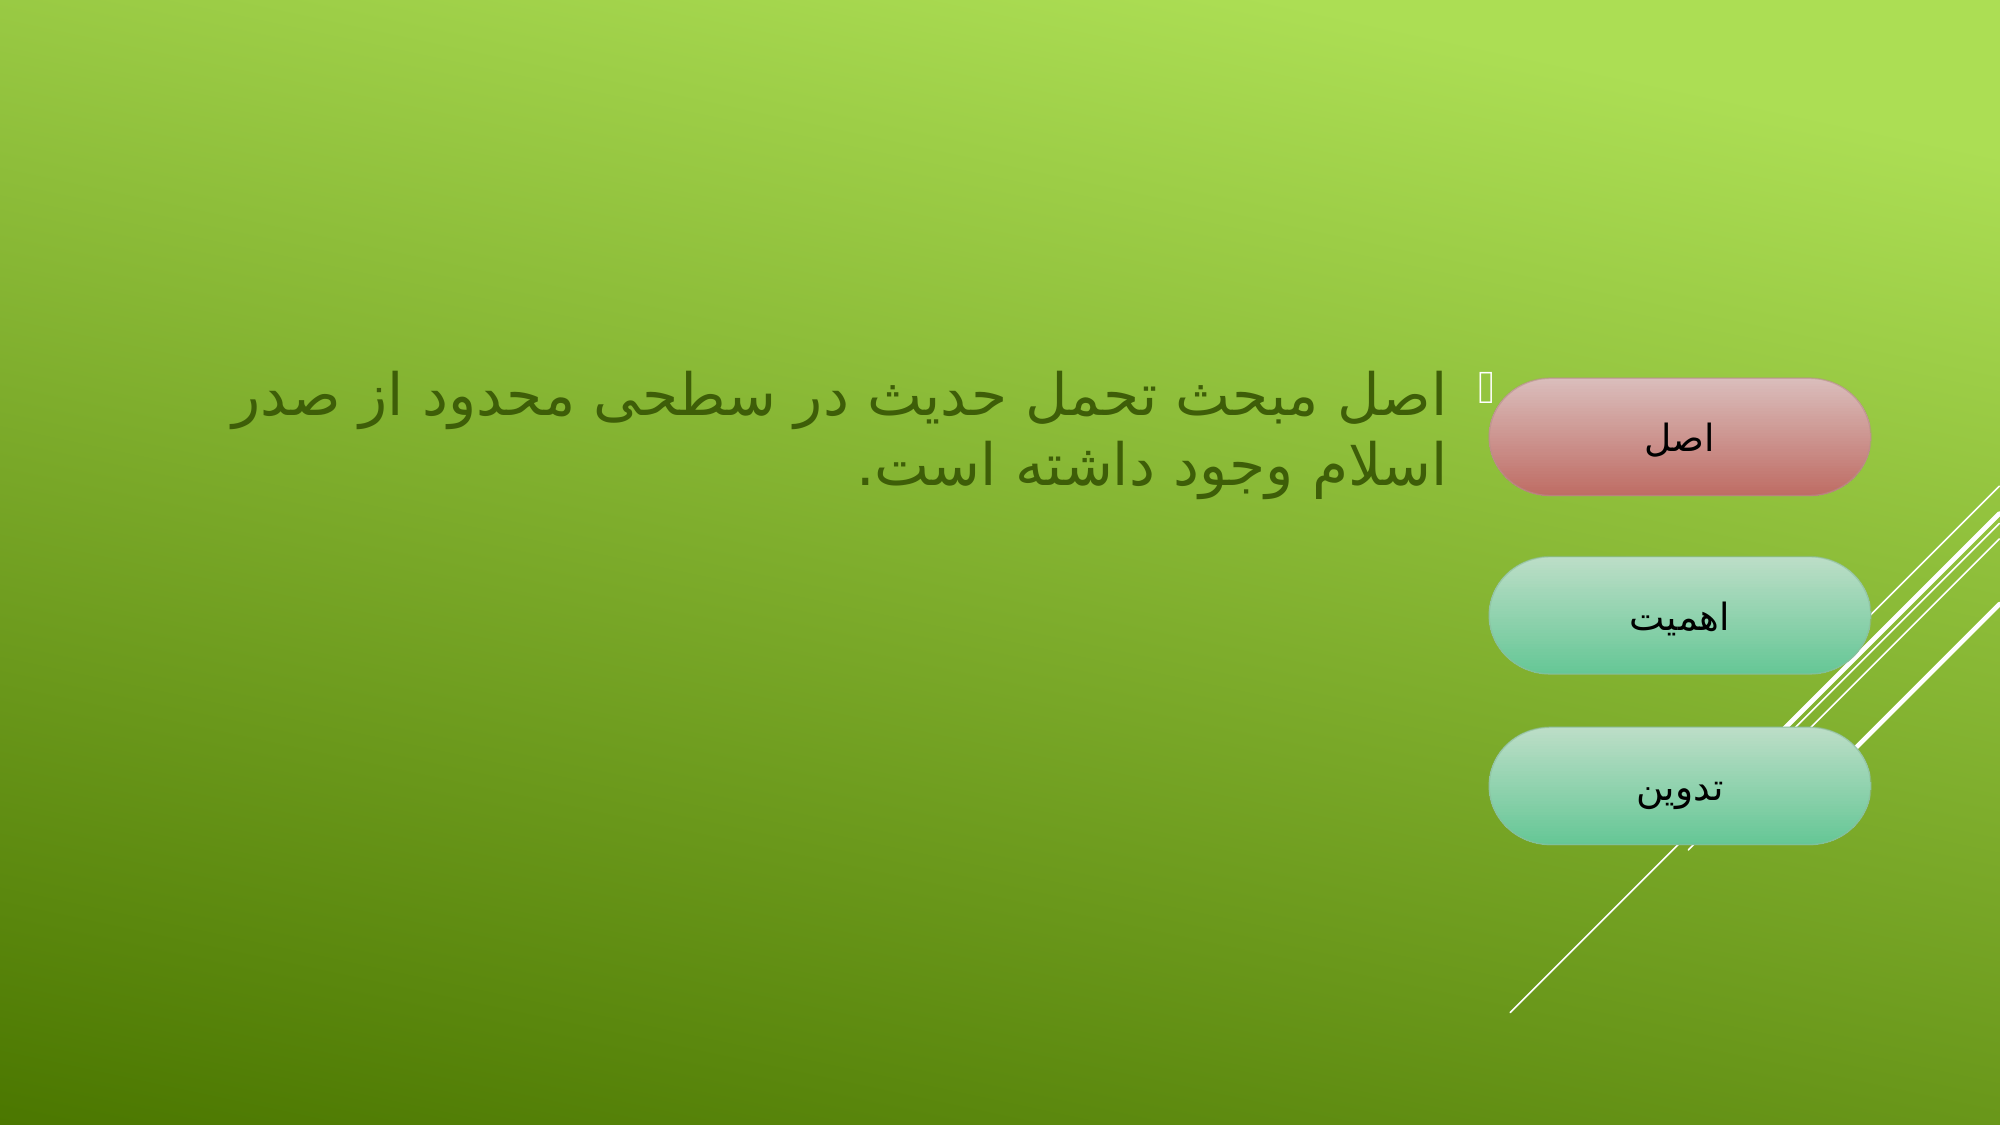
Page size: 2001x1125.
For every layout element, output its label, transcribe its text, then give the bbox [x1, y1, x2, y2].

text_box اصل [1488, 377, 1872, 497]
list اصل مبحث تحمل حدیث در سطحی محدود از صدر اسلام وجود داشته است. [110, 130, 1511, 724]
text_box تدوین [1488, 726, 1872, 846]
text_box اهمیت [1488, 555, 1872, 675]
